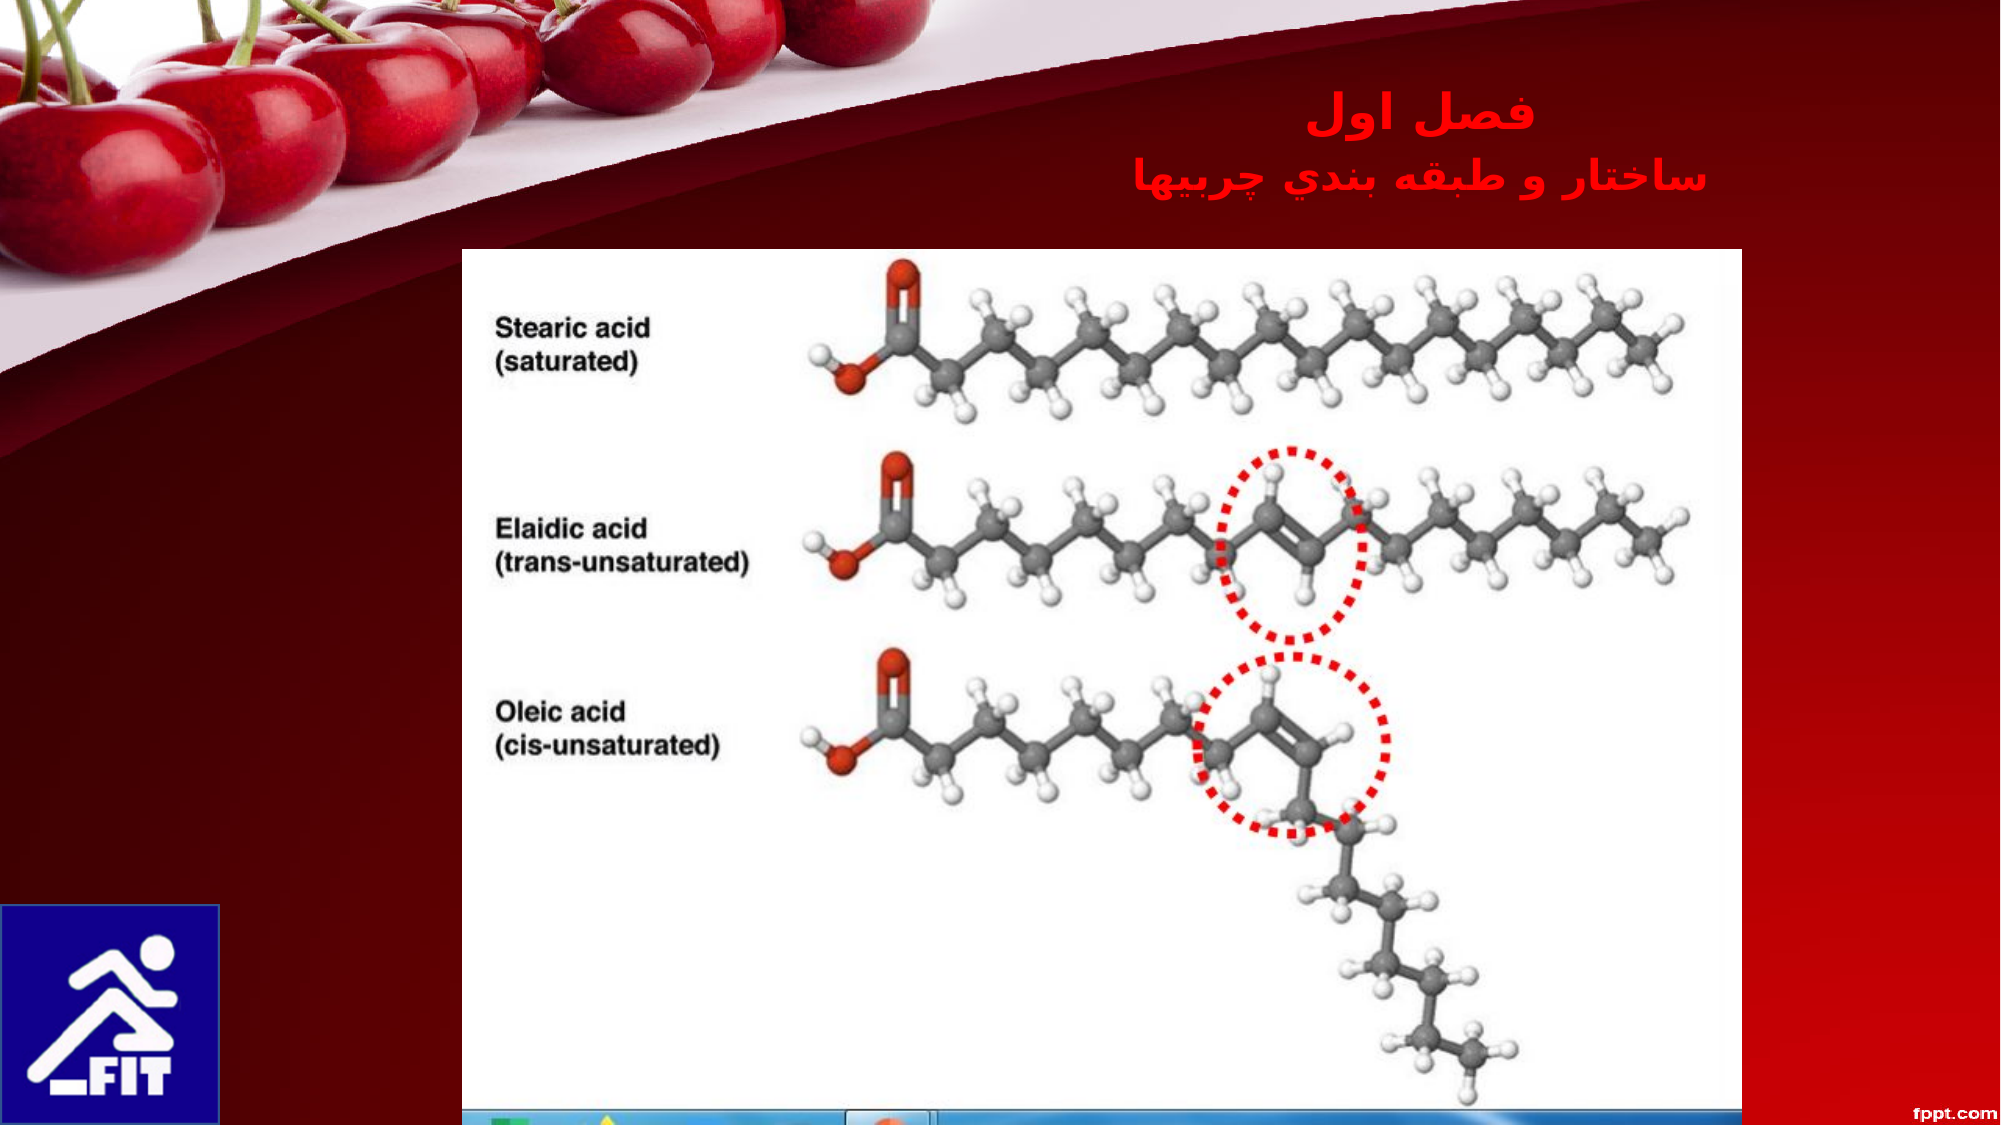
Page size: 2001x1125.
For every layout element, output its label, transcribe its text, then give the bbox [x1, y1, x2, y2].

picture [0, 0, 2001, 1125]
list فصل اول ساختار و طبقه بندي چربيها [777, 72, 2000, 207]
